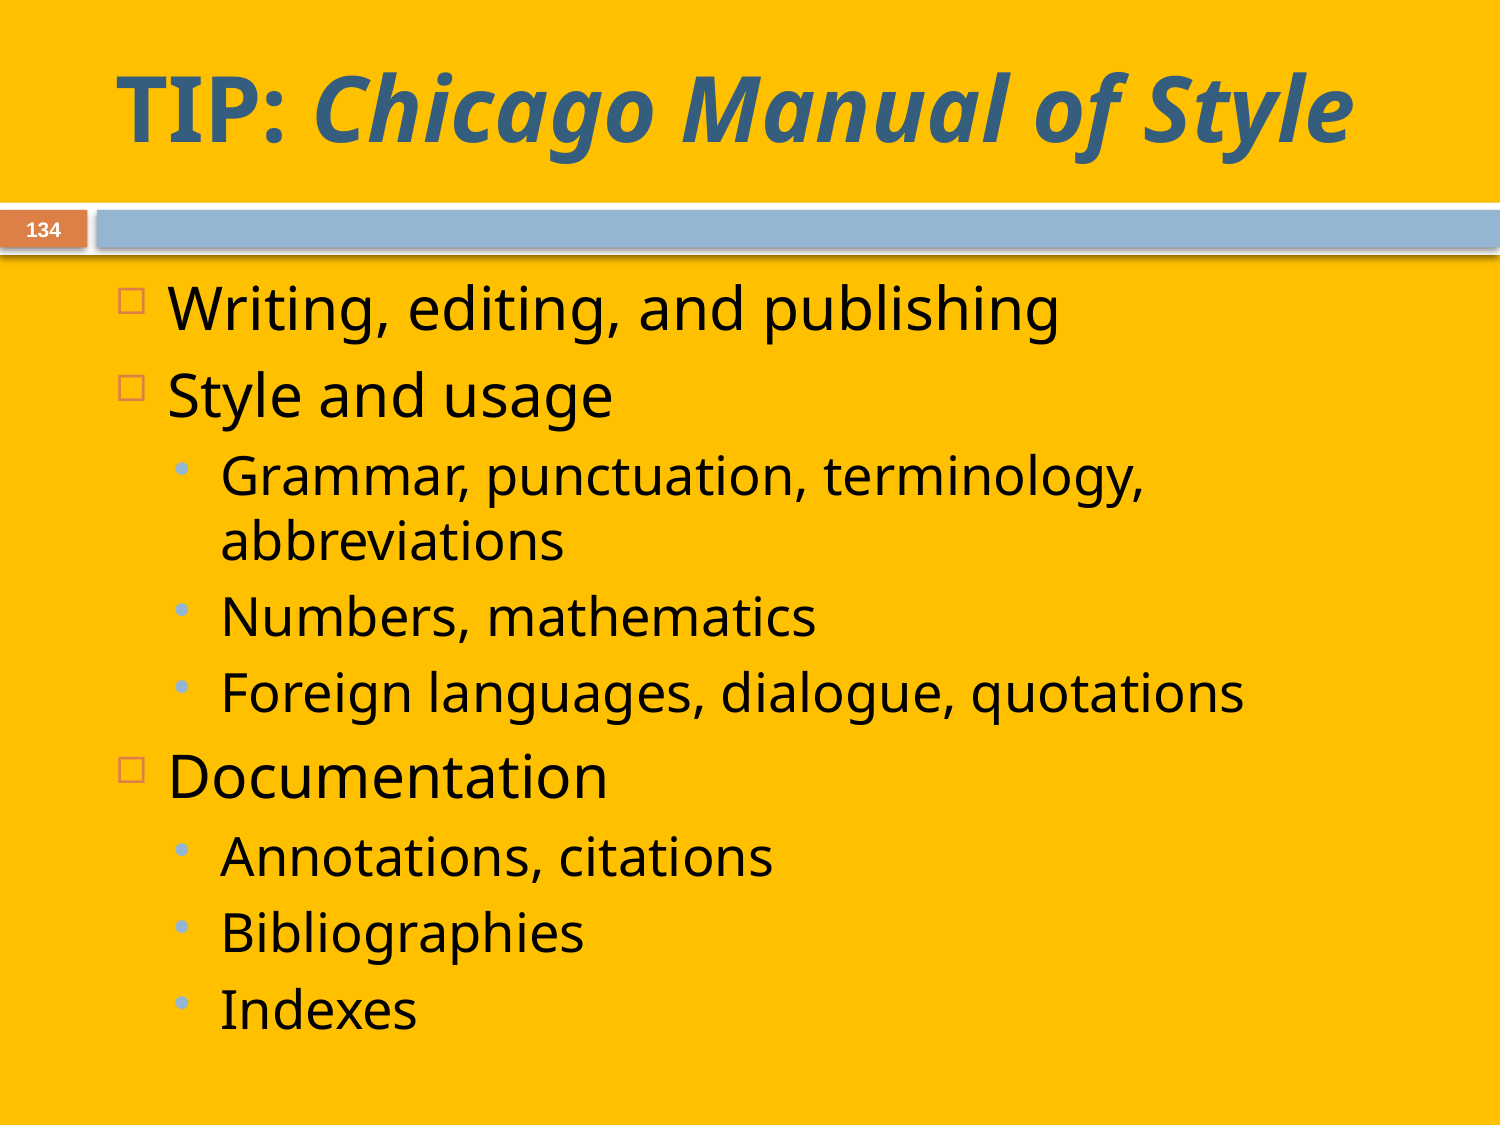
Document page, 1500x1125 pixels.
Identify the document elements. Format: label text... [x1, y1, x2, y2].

slide_number 134 [0, 208, 88, 249]
list Writing, editing, and publishing Style and usage Grammar, punctuation, terminology, abbreviations Numbers, mathematics Foreign languages, dialogue, quotations Documentation Annotations, citations Bibliographies Indexes [100, 262, 1438, 1000]
title TIP: Chicago Manual of Style [100, 24, 1438, 188]
